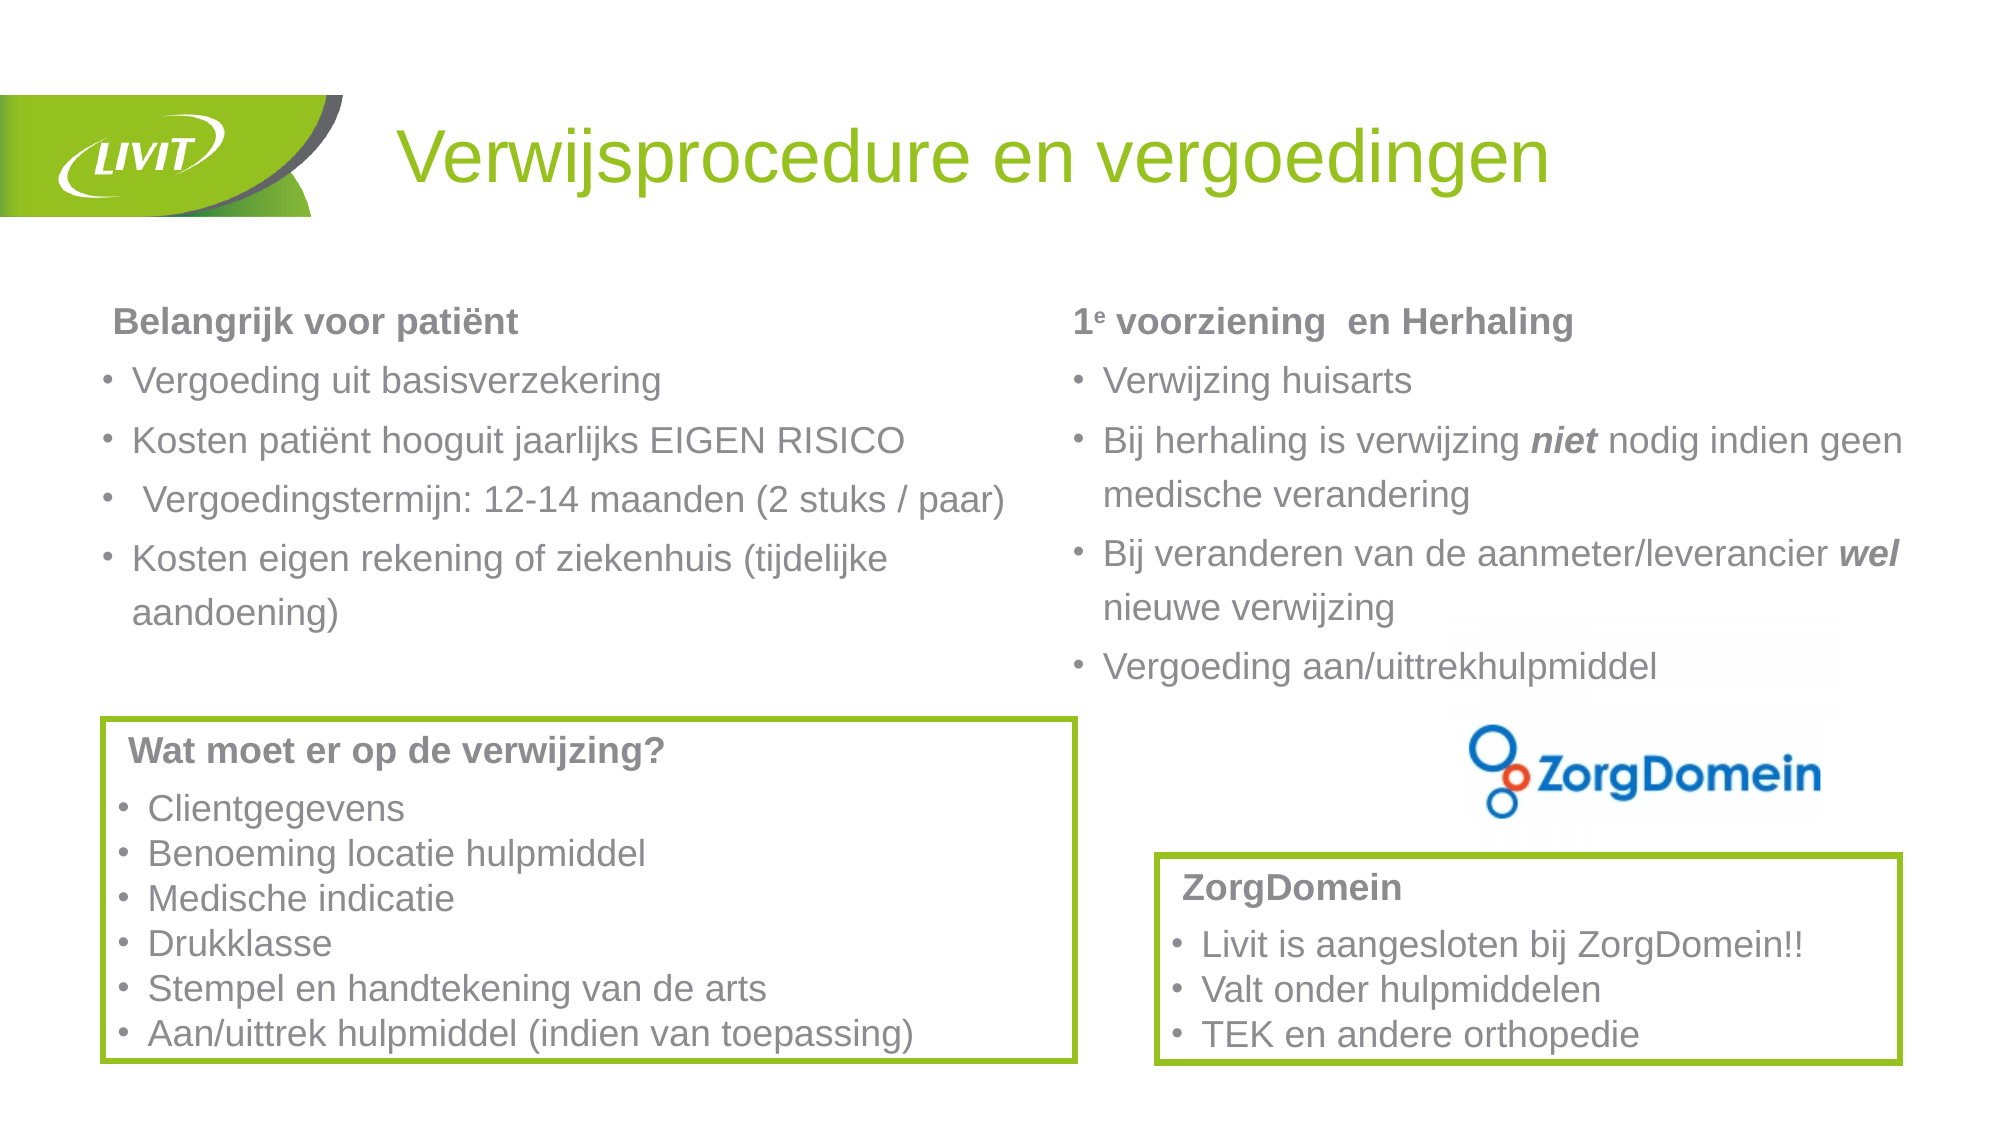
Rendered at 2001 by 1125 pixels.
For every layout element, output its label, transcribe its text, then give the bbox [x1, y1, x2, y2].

picture [0, 95, 343, 217]
picture [1449, 617, 1841, 927]
text_box Wat moet er op de verwijzing? Clientgegevens Benoeming locatie hulpmiddel Medische indicatie Drukklasse Stempel en handtekening van de arts Aan/uittrek hulpmiddel (indien van toepassing) [102, 718, 1076, 1062]
title Verwijsprocedure en vergoedingen [381, 109, 1900, 214]
text_box ZorgDomein Livit is aangesloten bij ZorgDomein!! Valt onder hulpmiddelen TEK en andere orthopedie [1156, 854, 1901, 1064]
list Belangrijk voor patiënt Vergoeding uit basisverzekering Kosten patiënt hooguit jaarlijks EIGEN RISICO Vergoedingstermijn: 12-14 maanden (2 stuks / paar) Kosten eigen rekening of ziekenhuis (tijdelijke aandoening) 1e voorziening en Herhaling Verwijzing huisarts Bij herhaling is verwijzing niet nodig indien geen medische verandering Bij veranderen van de aanmeter/leverancier wel nieuwe verwijzing Vergoeding aan/uittrekhulpmiddel [86, 280, 2000, 745]
